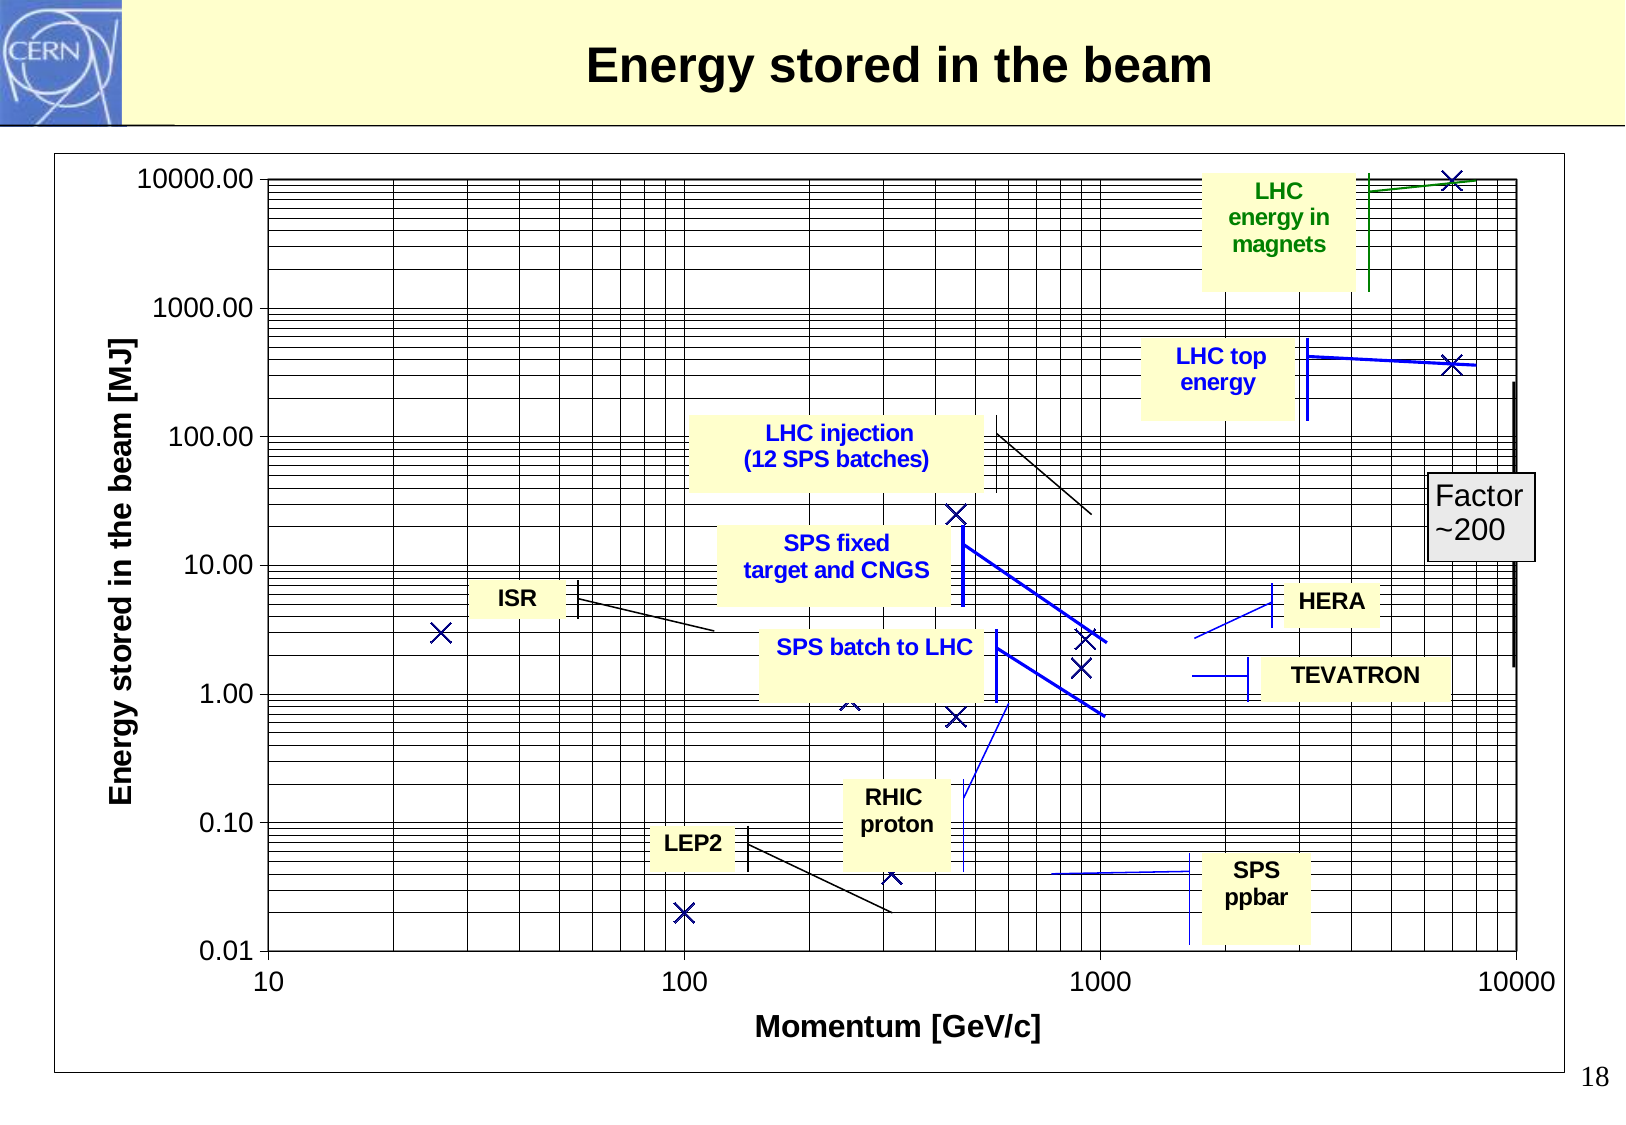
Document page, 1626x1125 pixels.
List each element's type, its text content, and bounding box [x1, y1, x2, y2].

slide_number 18 [1286, 1050, 1625, 1125]
title Energy stored in the beam [174, 0, 1625, 125]
picture [0, 0, 121, 124]
chart [54, 152, 1565, 1074]
